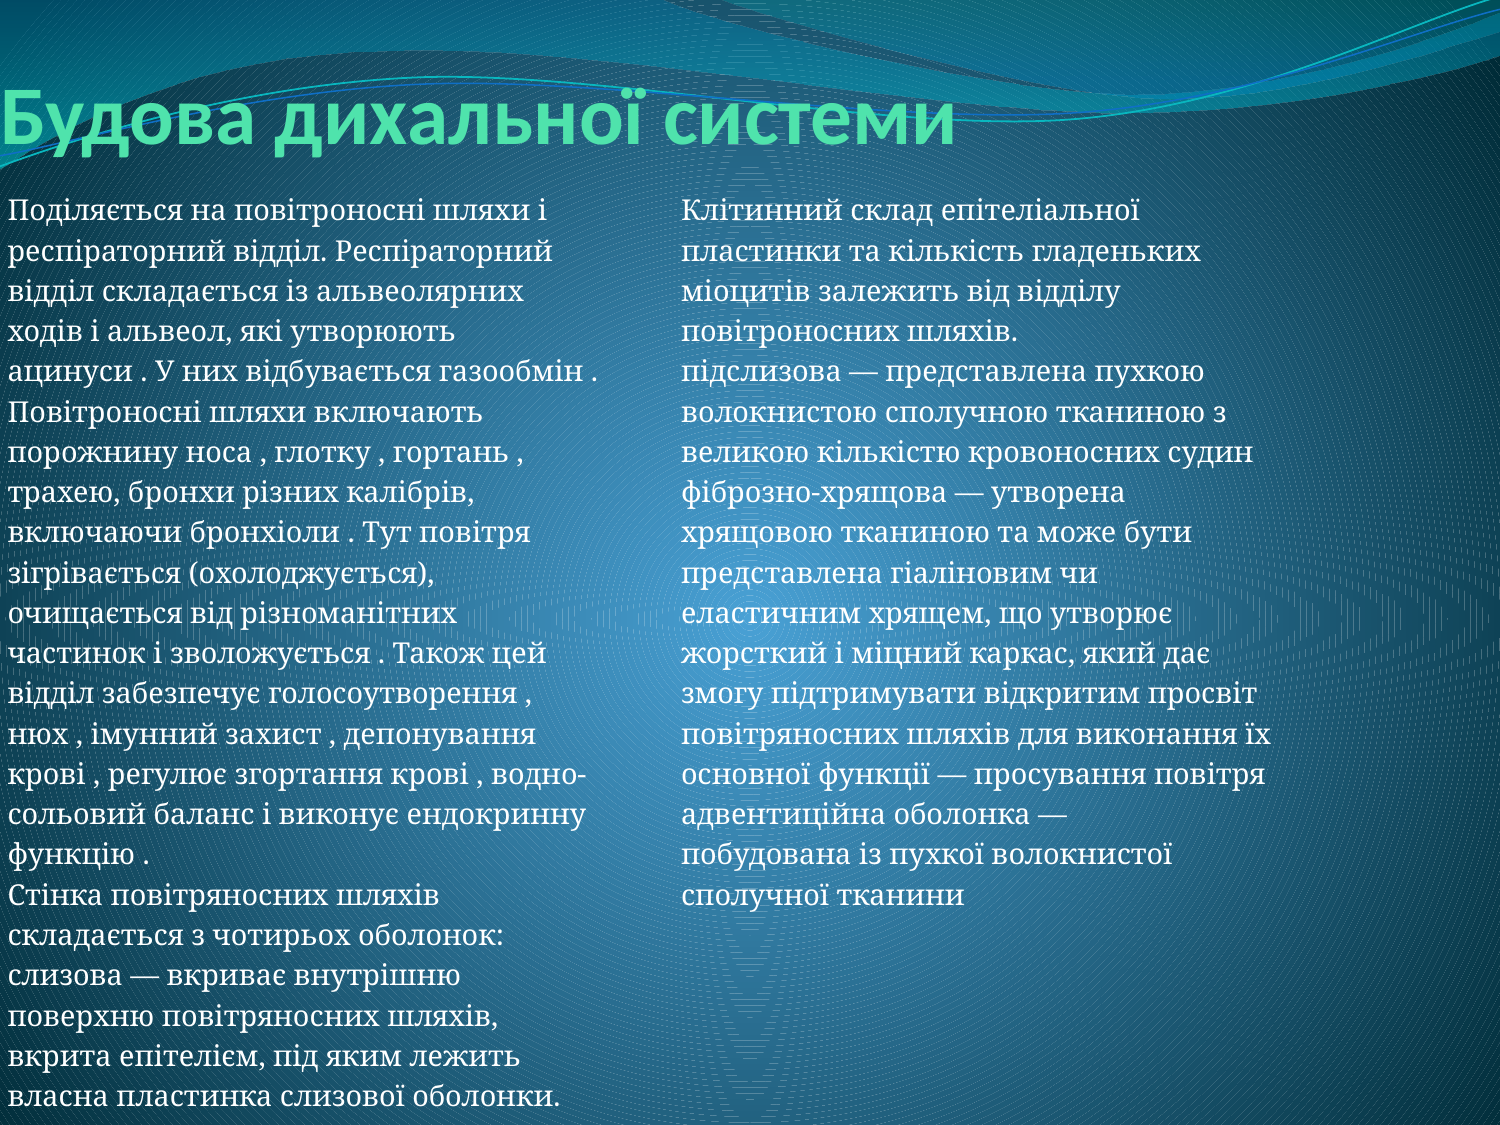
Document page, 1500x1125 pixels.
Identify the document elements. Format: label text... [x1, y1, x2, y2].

title Будова дихальної системи [0, 0, 1483, 161]
list Поділяється на повітроносні шляхи і респіраторний відділ. Респіраторний відділ складається із альвеолярних ходів і альвеол, які утворюють ацинуси . У них відбувається газообмін . Повітроносні шляхи включають порожнину носа , глотку , гортань , трахею, бронхи різних калібрів, включаючи бронхіоли . Тут повітря зігрівається (охолоджується), очищається від різноманітних частинок і зволожується . Також цей відділ забезпечує голосоутворення , нюх , імунний захист , депонування крові , регулює згортання крові , водно- сольовий баланс і виконує ендокринну функцію . Стінка повітряносних шляхів складається з чотирьох оболонок: слизова — вкриває внутрішню поверхню повітряносних шляхів, вкрита епітелієм, під яким лежить власна пластинка слизової оболонки. Клітинний склад епітеліальної пластинки та кількість гладеньких міоцитів залежить від відділу повітроносних шляхів. підслизова — представлена пухкою волокнистою сполучною тканиною з великою кількістю кровоносних судин фіброзно-хрящова — утворена хрящовою тканиною та може бути представлена гіаліновим чи еластичним хрящем, що утворює жорсткий і міцний каркас, який дає змогу підтримувати відкритим просвіт повітряносних шляхів для виконання їх основної функції — просування повітря адвентиційна оболонка — побудована із пухкої волокнистої сполучної тканини [0, 184, 1362, 1125]
